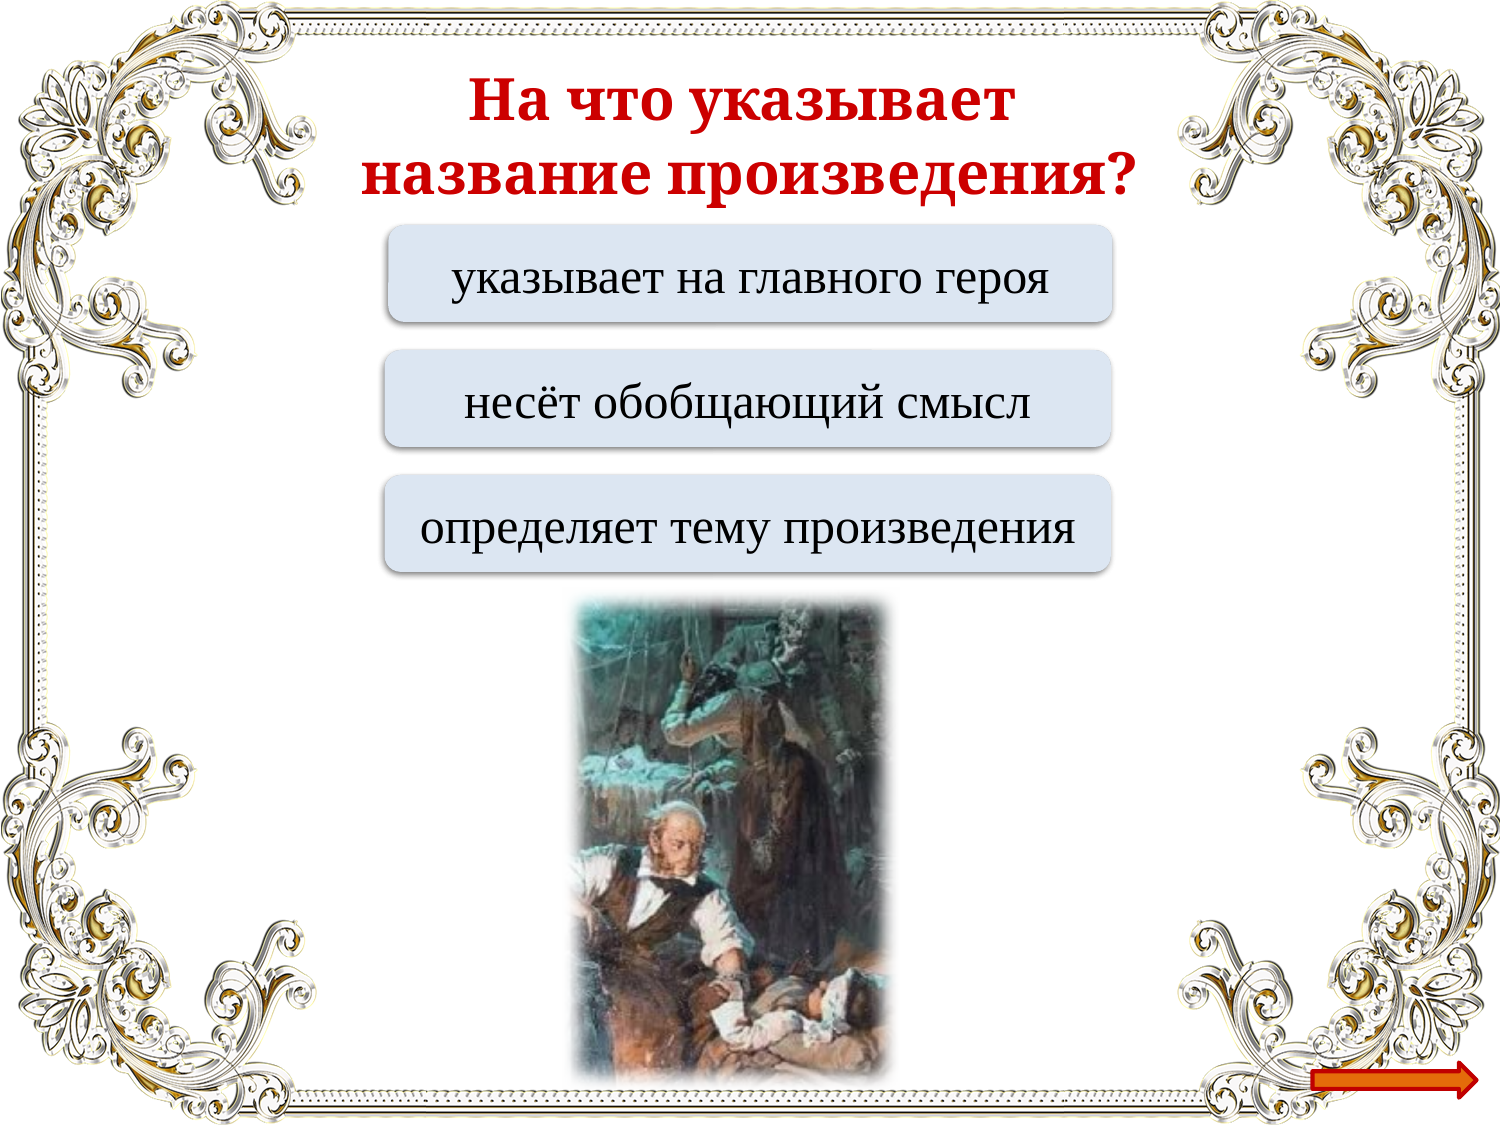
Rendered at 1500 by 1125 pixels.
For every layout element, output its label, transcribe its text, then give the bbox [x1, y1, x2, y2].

picture [0, 0, 1500, 62]
text_box [1310, 1060, 1479, 1100]
text_box [385, 347, 1112, 450]
text_box На что указывает название произведения? [0, 62, 1500, 214]
text_box [385, 222, 1112, 325]
picture [0, 214, 1500, 1125]
text_box [372, 472, 1122, 574]
